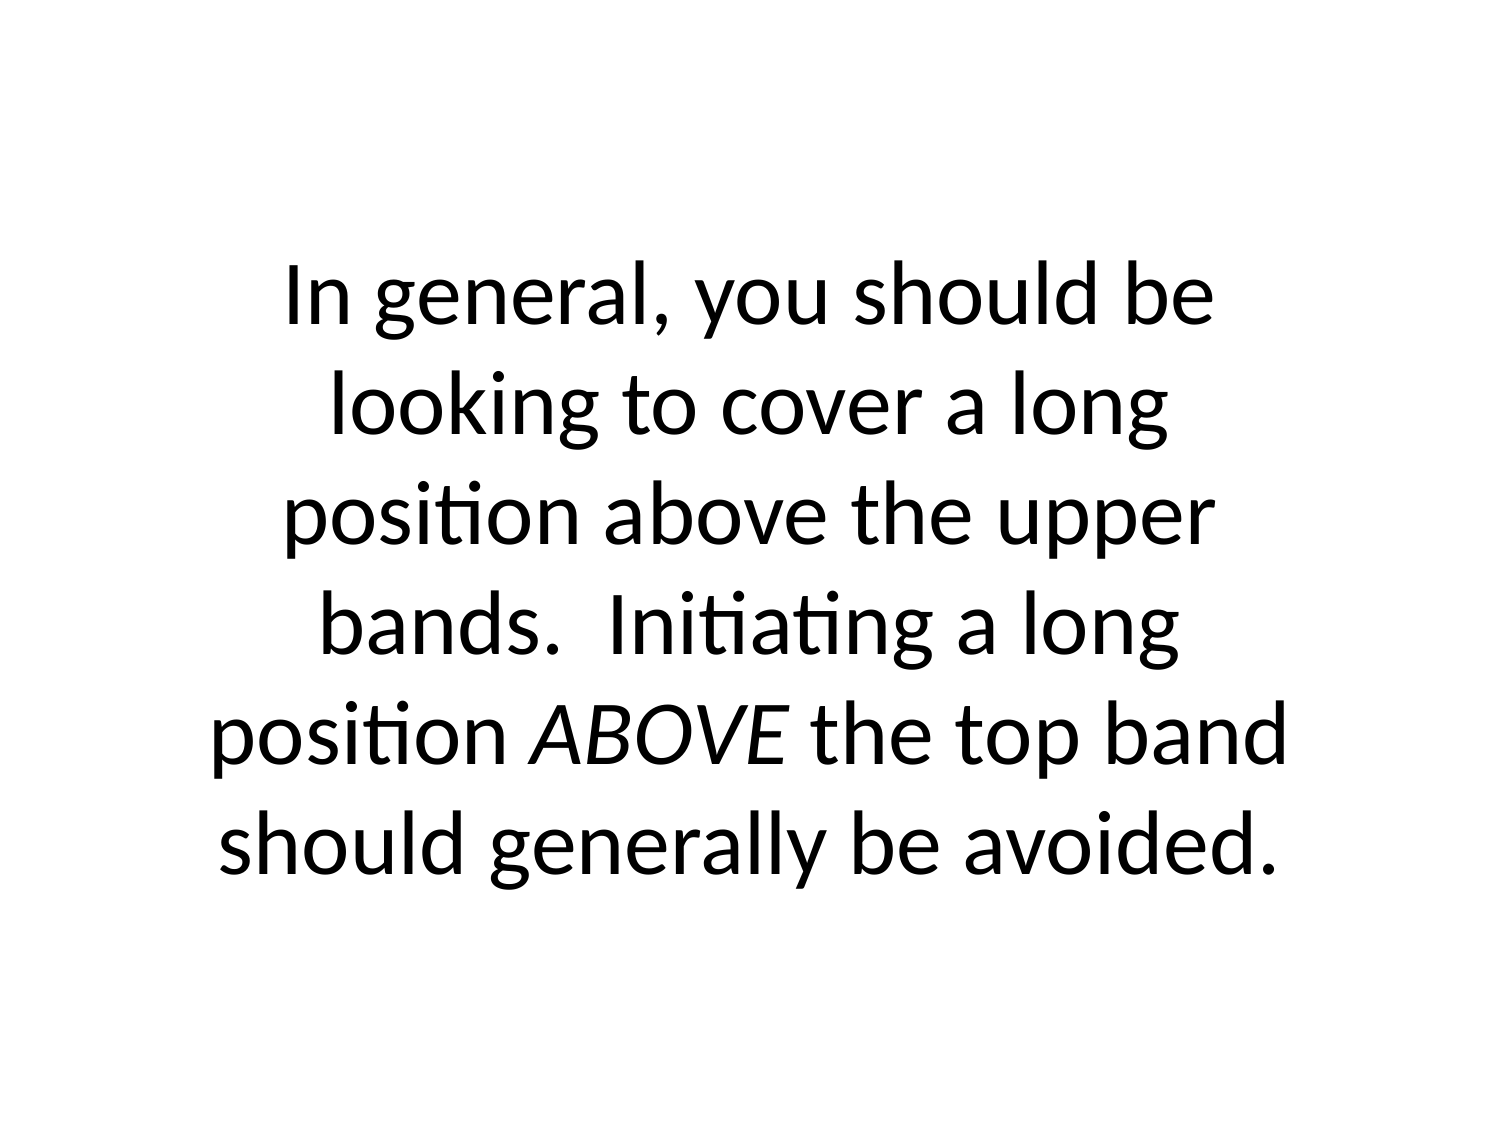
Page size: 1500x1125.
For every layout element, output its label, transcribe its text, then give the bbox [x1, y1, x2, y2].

title In general, you should be looking to cover a long position above the upper bands. Initiating a long position ABOVE the top band should generally be avoided. [0, 0, 1500, 1125]
